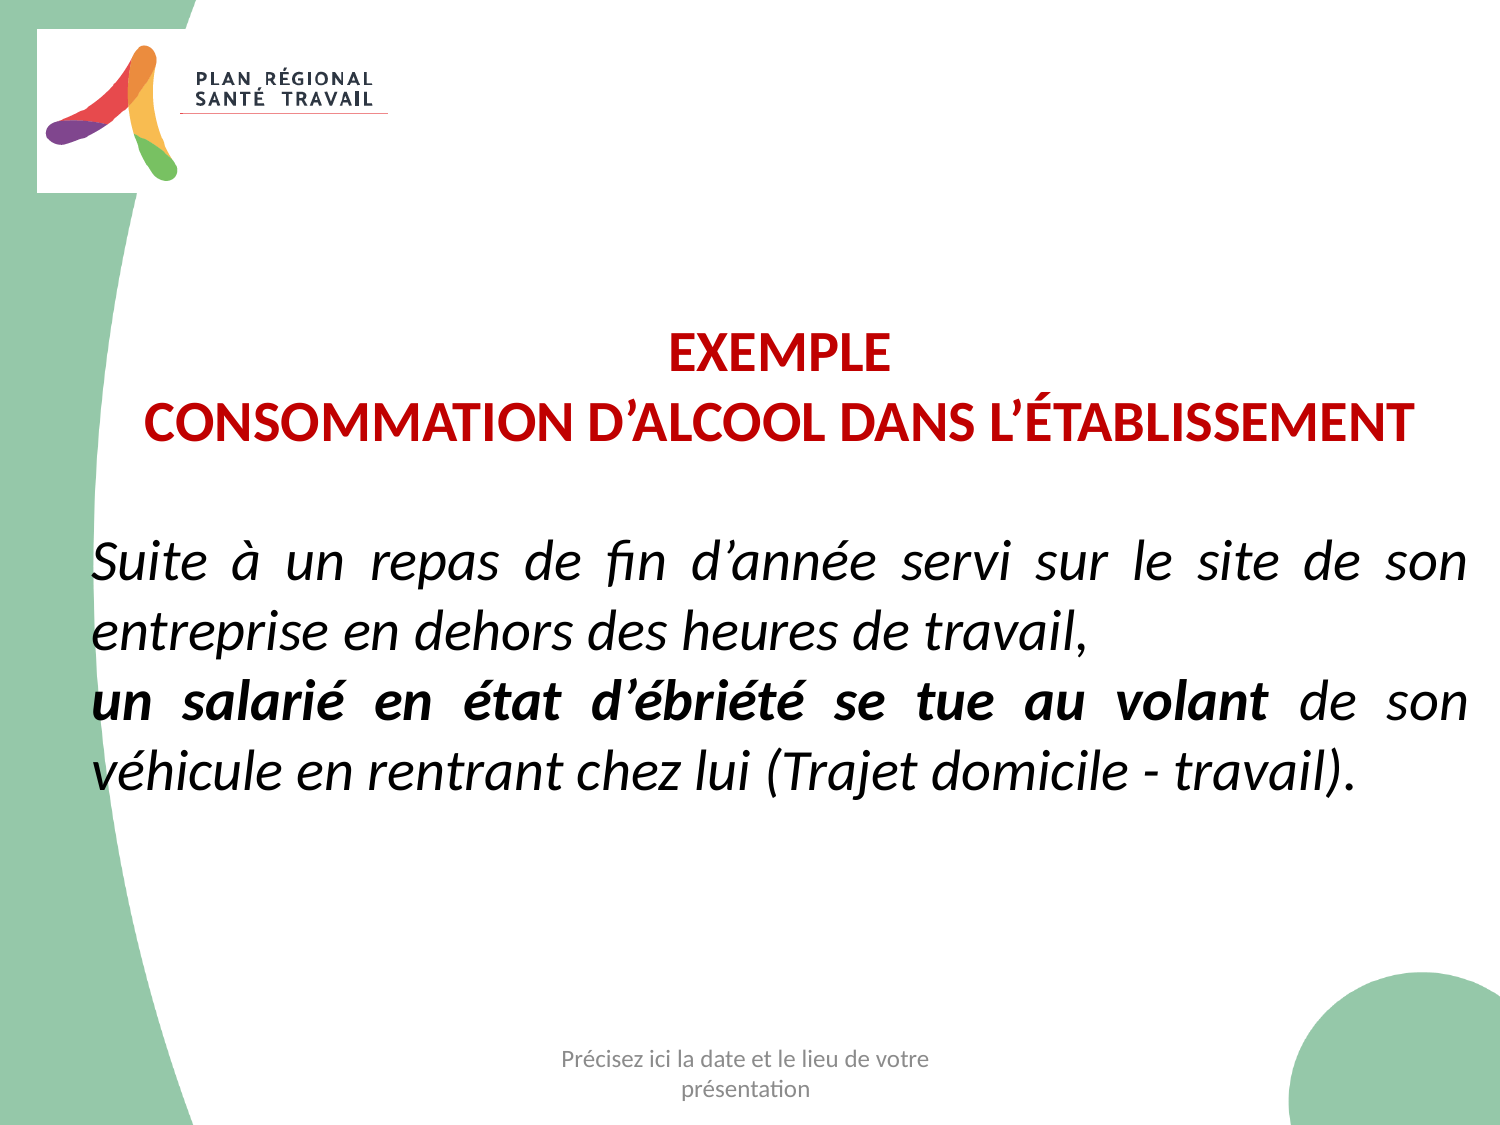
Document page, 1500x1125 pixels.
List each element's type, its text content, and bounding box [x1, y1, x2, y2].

picture [0, 0, 1500, 1125]
text_box [182, 113, 420, 175]
text_box EXEMPLE CONSOMMATION D’ALCOOL DANS L’ÉTABLISSEMENT Suite à un repas de fin d’année servi sur le site de son entreprise en dehors des heures de travail, un salarié en état d’ébriété se tue au volant de son véhicule en rentrant chez lui (Trajet domicile - travail). [76, 305, 1485, 810]
